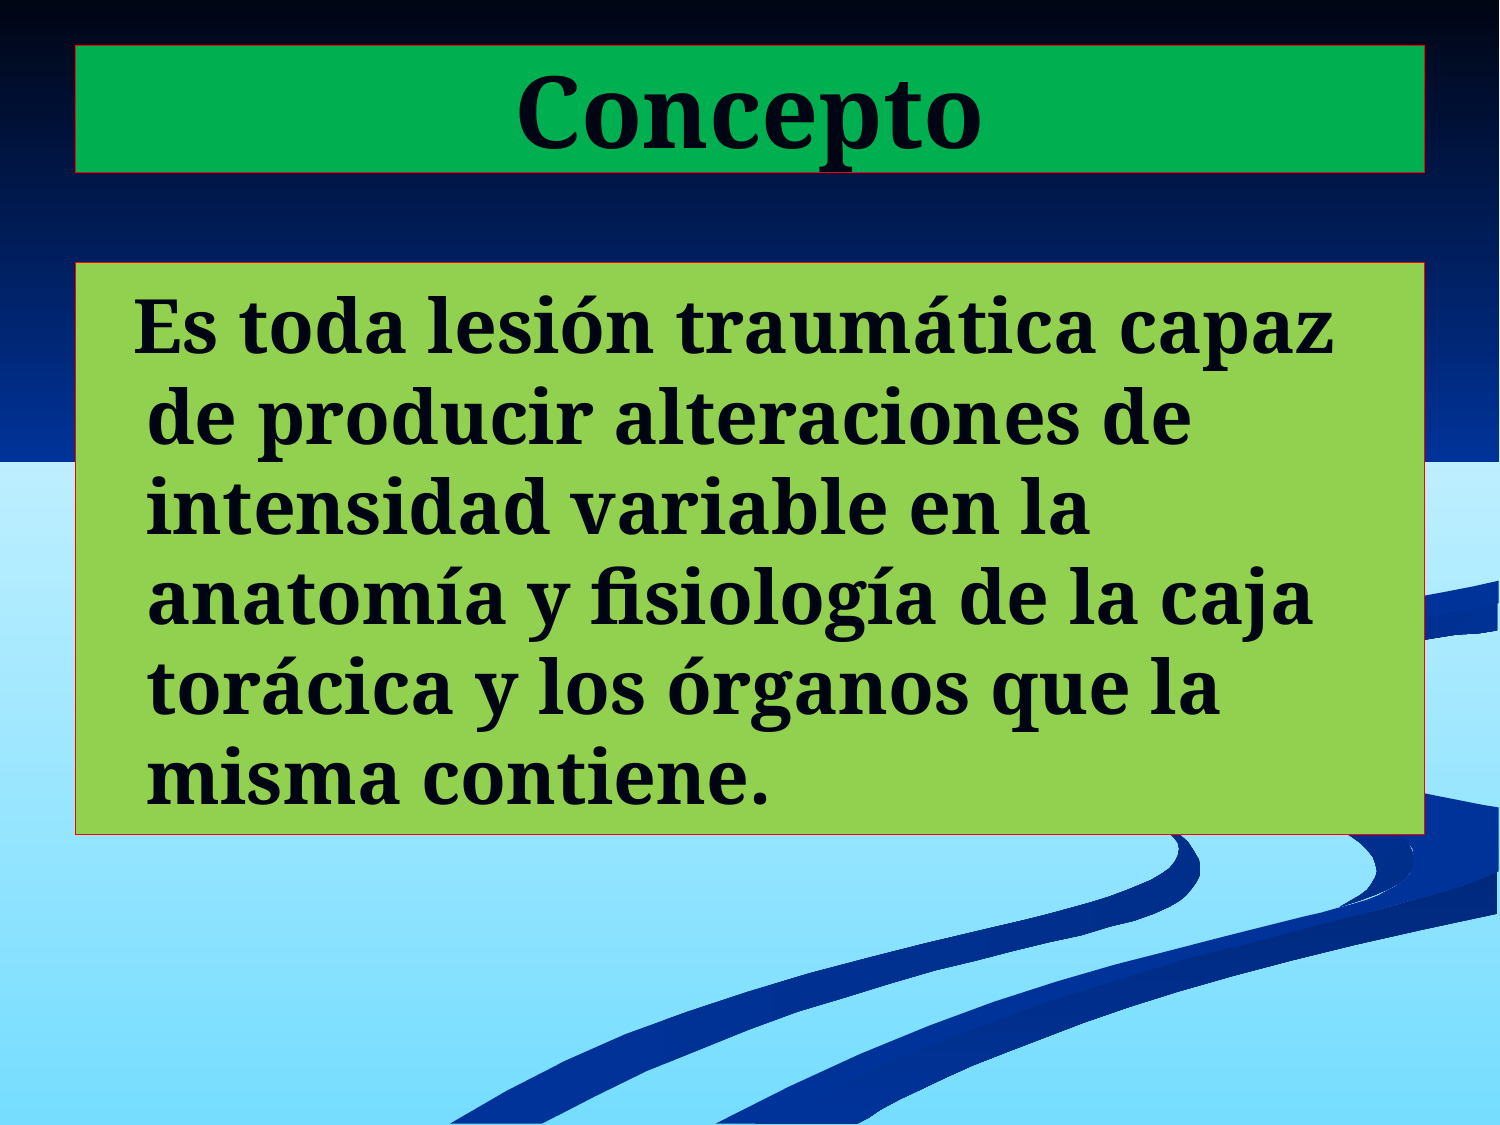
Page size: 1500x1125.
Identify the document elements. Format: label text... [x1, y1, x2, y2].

list Es toda lesión traumática capaz de producir alteraciones de intensidad variable en la anatomía y fisiología de la caja torácica y los órganos que la misma contiene. [75, 262, 1425, 835]
title Concepto [75, 45, 1425, 173]
